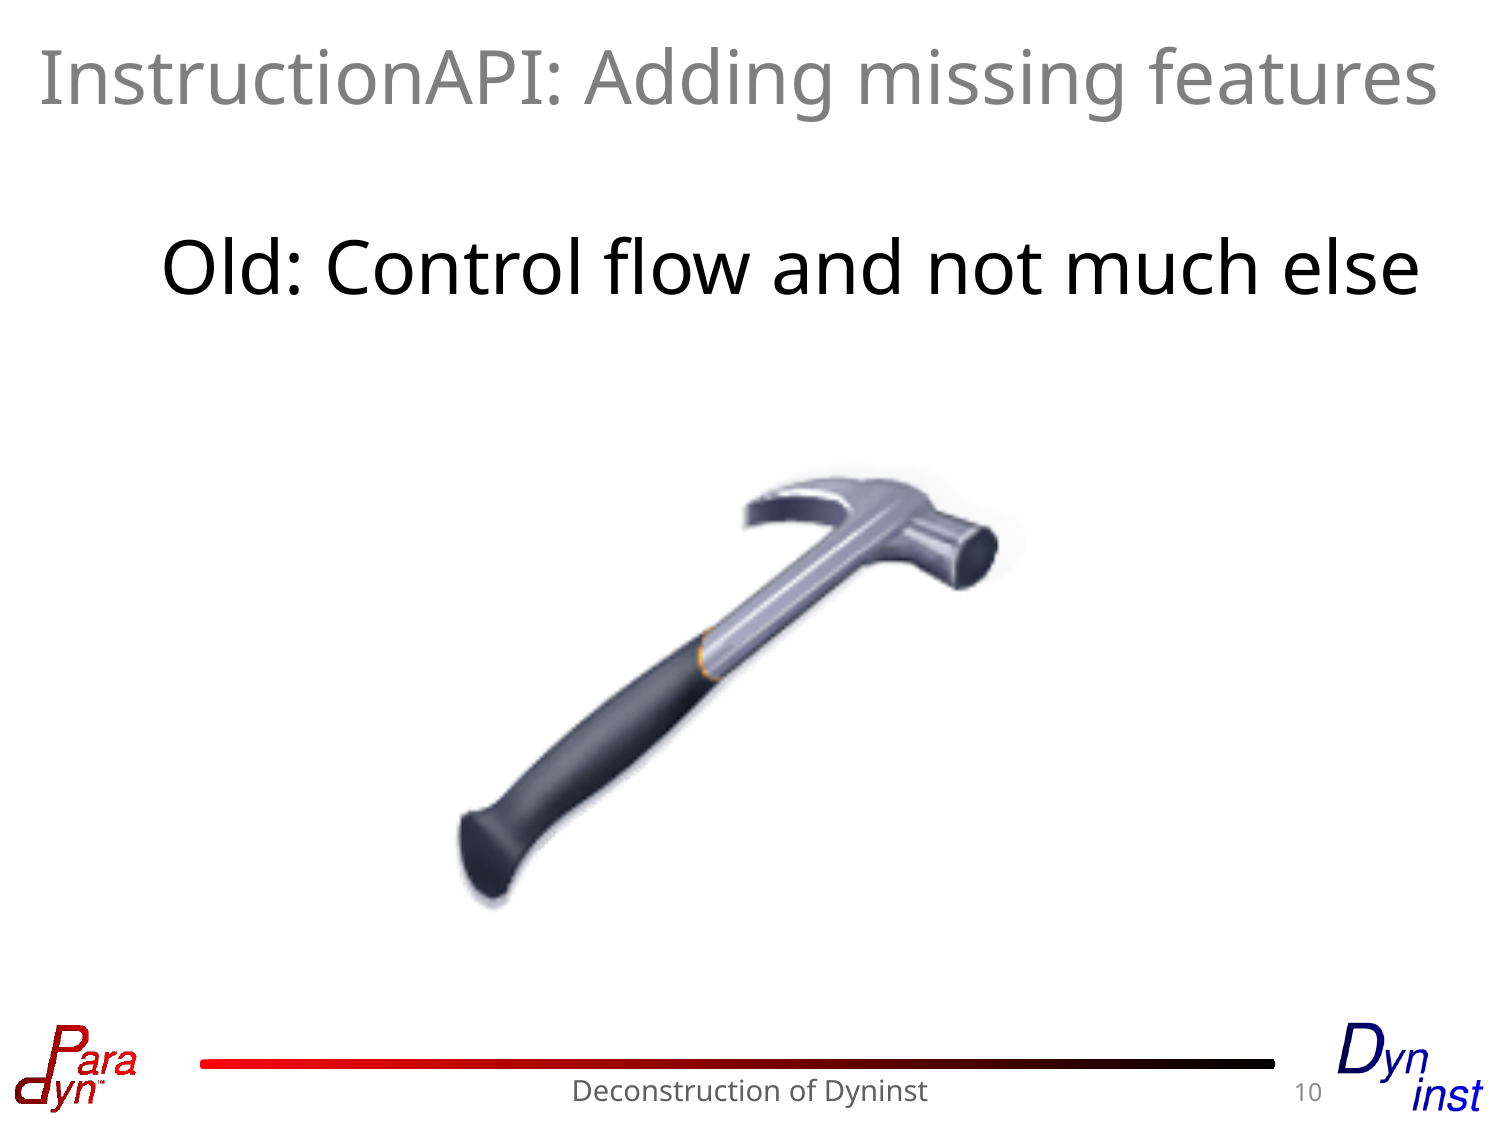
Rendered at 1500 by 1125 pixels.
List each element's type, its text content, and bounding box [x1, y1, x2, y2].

title InstructionAPI: Adding missing features [24, 12, 1476, 138]
picture [374, 324, 1026, 976]
picture [1337, 1022, 1488, 1113]
slide_number 10 [1137, 1062, 1338, 1125]
picture [12, 1022, 137, 1113]
text_box Old: Control flow and not much else [145, 212, 1437, 318]
footer Deconstruction of Dyninst [362, 1065, 1137, 1125]
